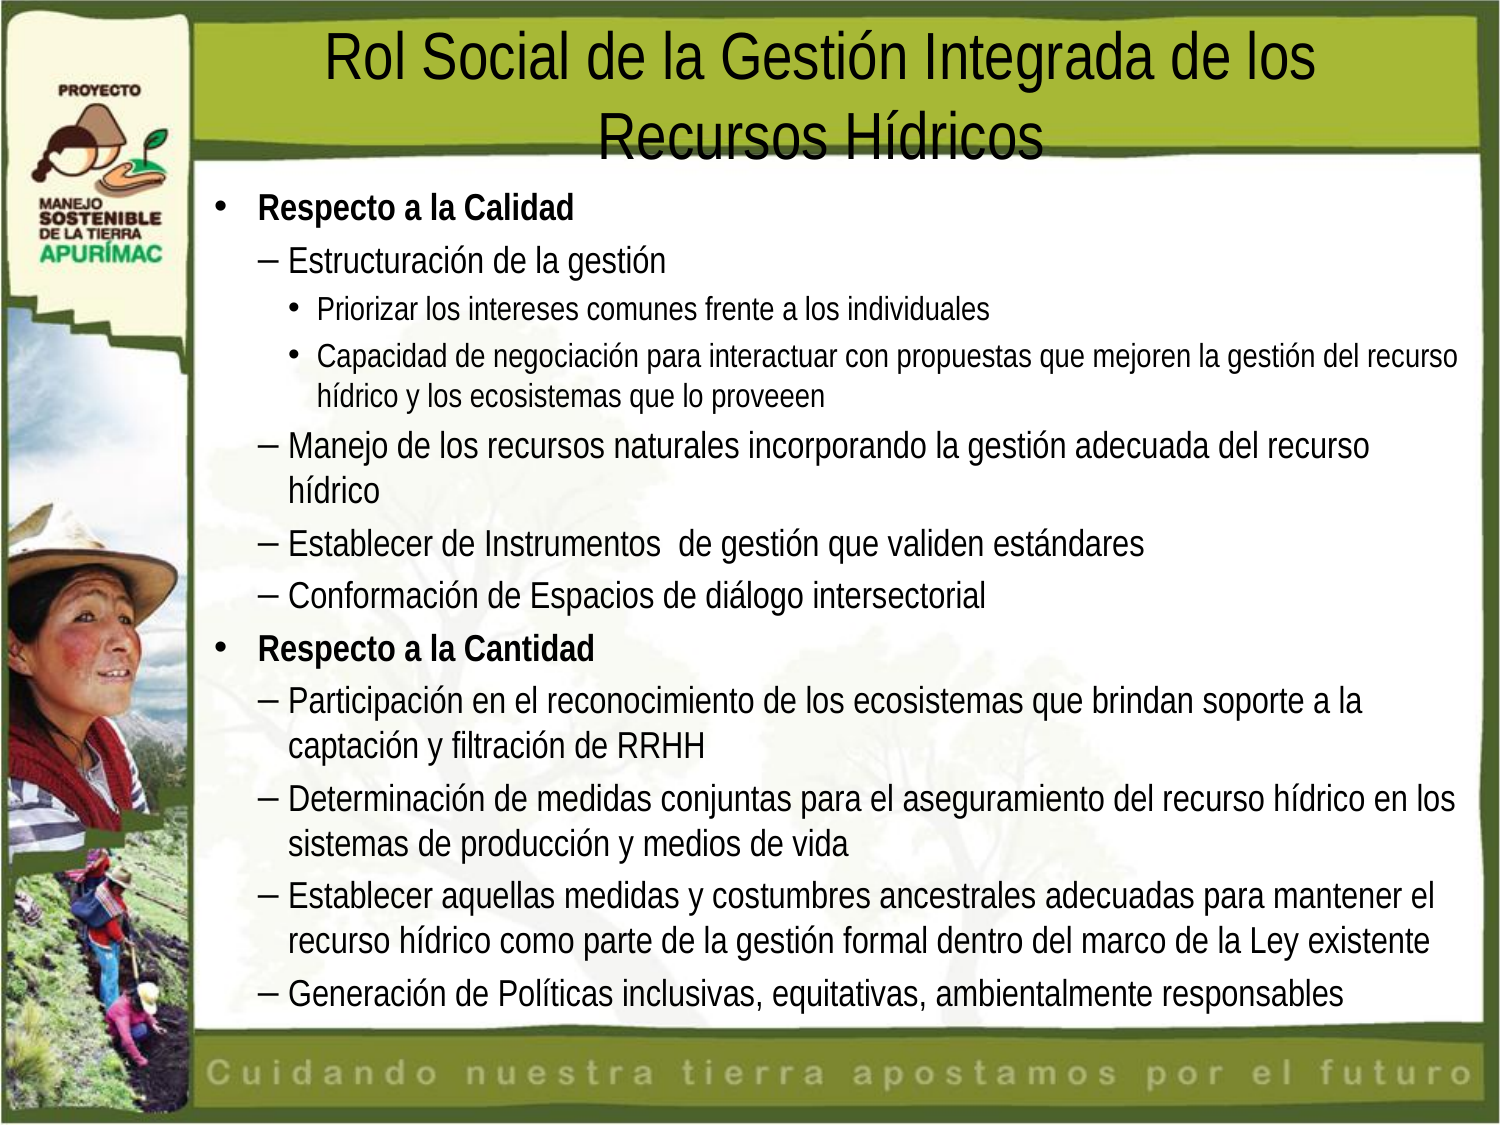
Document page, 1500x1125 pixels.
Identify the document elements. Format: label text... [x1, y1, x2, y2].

list Respecto a la Calidad Estructuración de la gestión Priorizar los intereses comunes frente a los individuales Capacidad de negociación para interactuar con propuestas que mejoren la gestión del recurso hídrico y los ecosistemas que lo proveeen Manejo de los recursos naturales incorporando la gestión adecuada del recurso hídrico Establecer de Instrumentos de gestión que validen estándares Conformación de Espacios de diálogo intersectorial Respecto a la Cantidad Participación en el reconocimiento de los ecosistemas que brindan soporte a la captación y filtración de RRHH Determinación de medidas conjuntas para el aseguramiento del recurso hídrico en los sistemas de producción y medios de vida Establecer aquellas medidas y costumbres ancestrales adecuadas para mantener el recurso hídrico como parte de la gestión formal dentro del marco de la Ley existente Generación de Políticas inclusivas, equitativas, ambientalmente responsables [198, 175, 1483, 1125]
text_box Rol Social de la Gestión Integrada de los Recursos Hídricos [194, 30, 1449, 155]
picture [0, 0, 1500, 1125]
